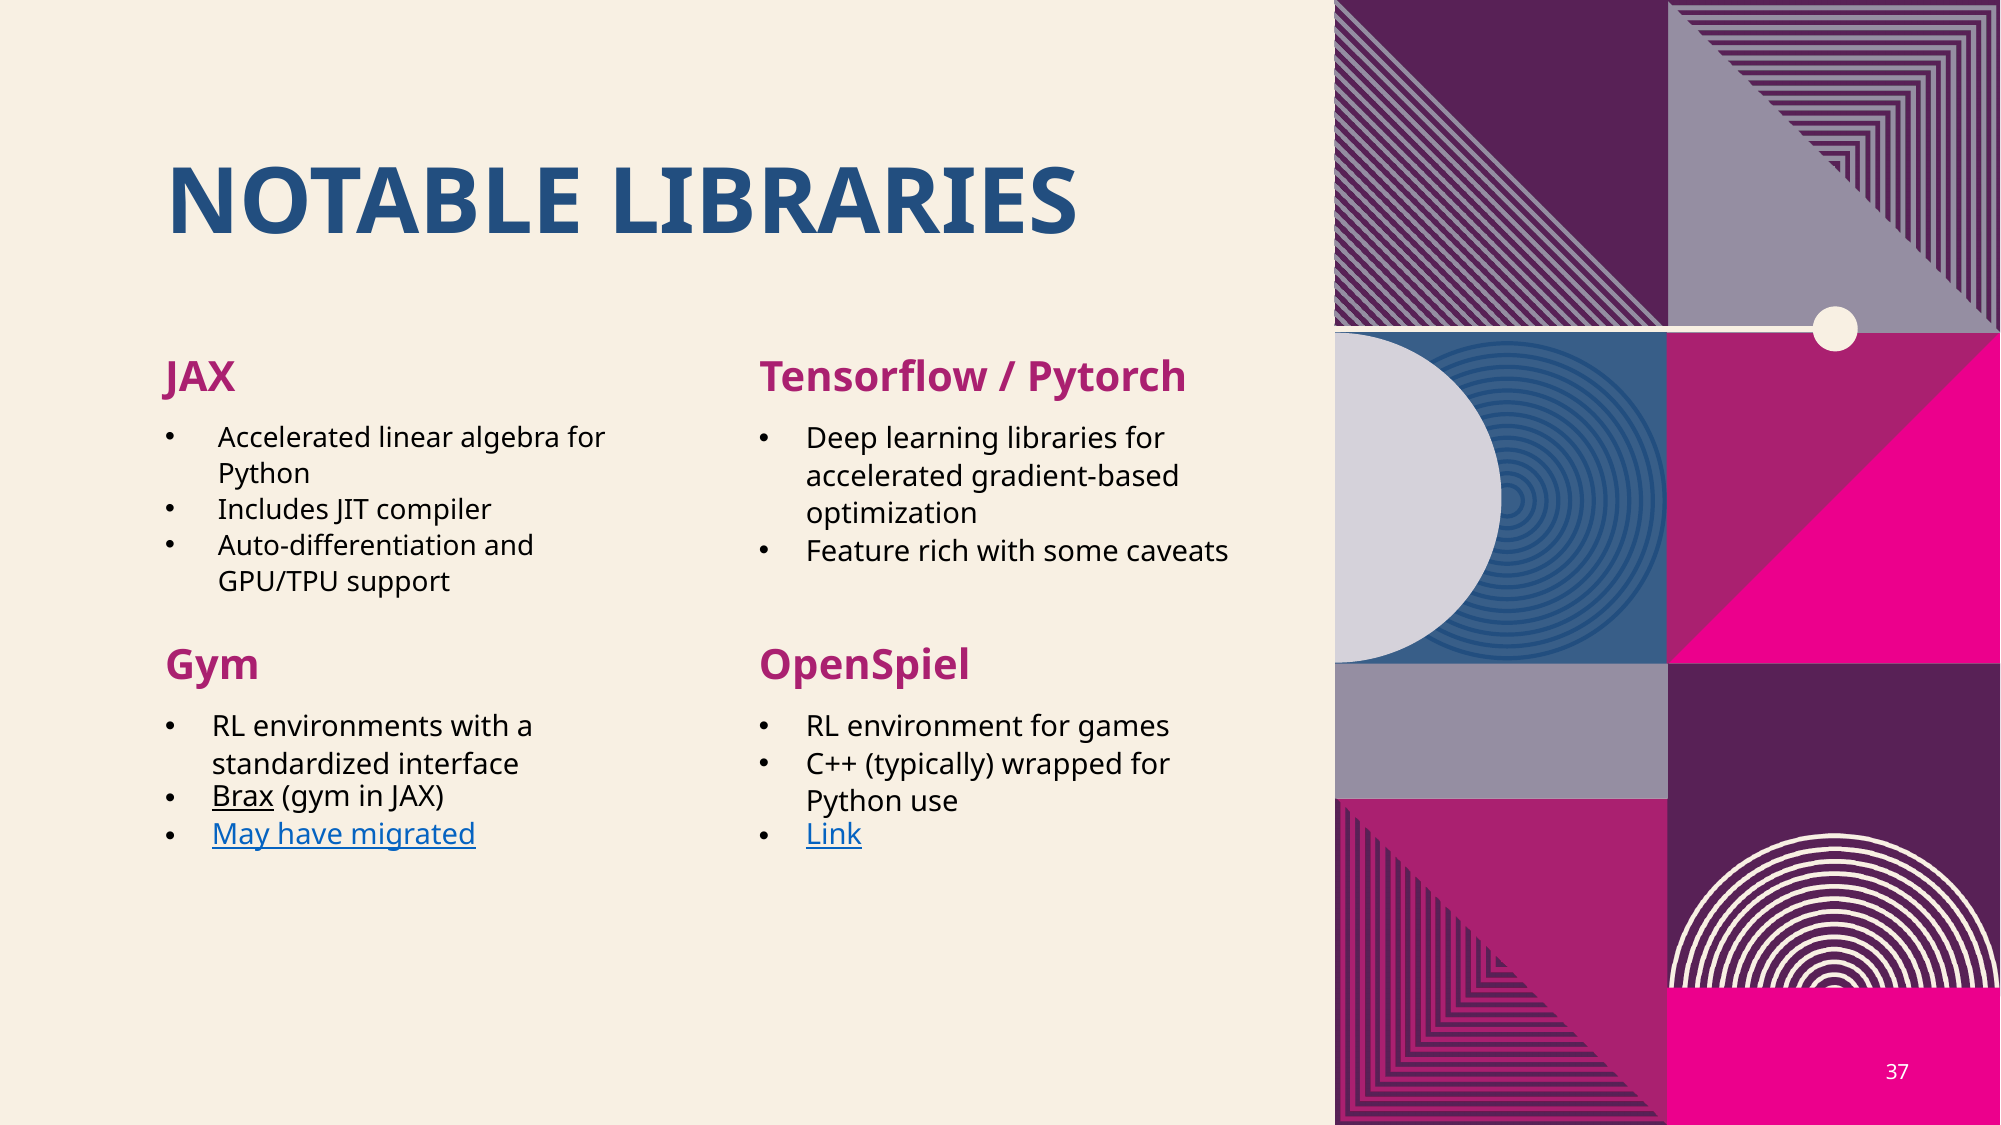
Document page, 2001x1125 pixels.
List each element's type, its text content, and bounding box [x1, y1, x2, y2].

picture [1334, 0, 1668, 326]
list Gym [150, 630, 675, 690]
picture [1669, 0, 2001, 333]
picture [1335, 799, 2000, 1125]
list Deep learning libraries for accelerated gradient-based optimization Feature rich with some caveats [743, 409, 1269, 605]
slide_number 37 [1849, 1042, 1925, 1103]
list RL environment for games C++ (typically) wrapped for Python use Link [743, 697, 1269, 885]
title Notable Libraries [150, 146, 1266, 365]
list OpenSpiel [743, 630, 1269, 690]
list Jax [150, 341, 675, 402]
list RL environments with a standardized interface Brax (gym in JAX) May have migrated [150, 697, 675, 885]
list Accelerated linear algebra for Python Includes JIT compiler Auto-differentiation and GPU/TPU support [150, 409, 675, 605]
list Tensorflow / Pytorch [744, 341, 1270, 402]
